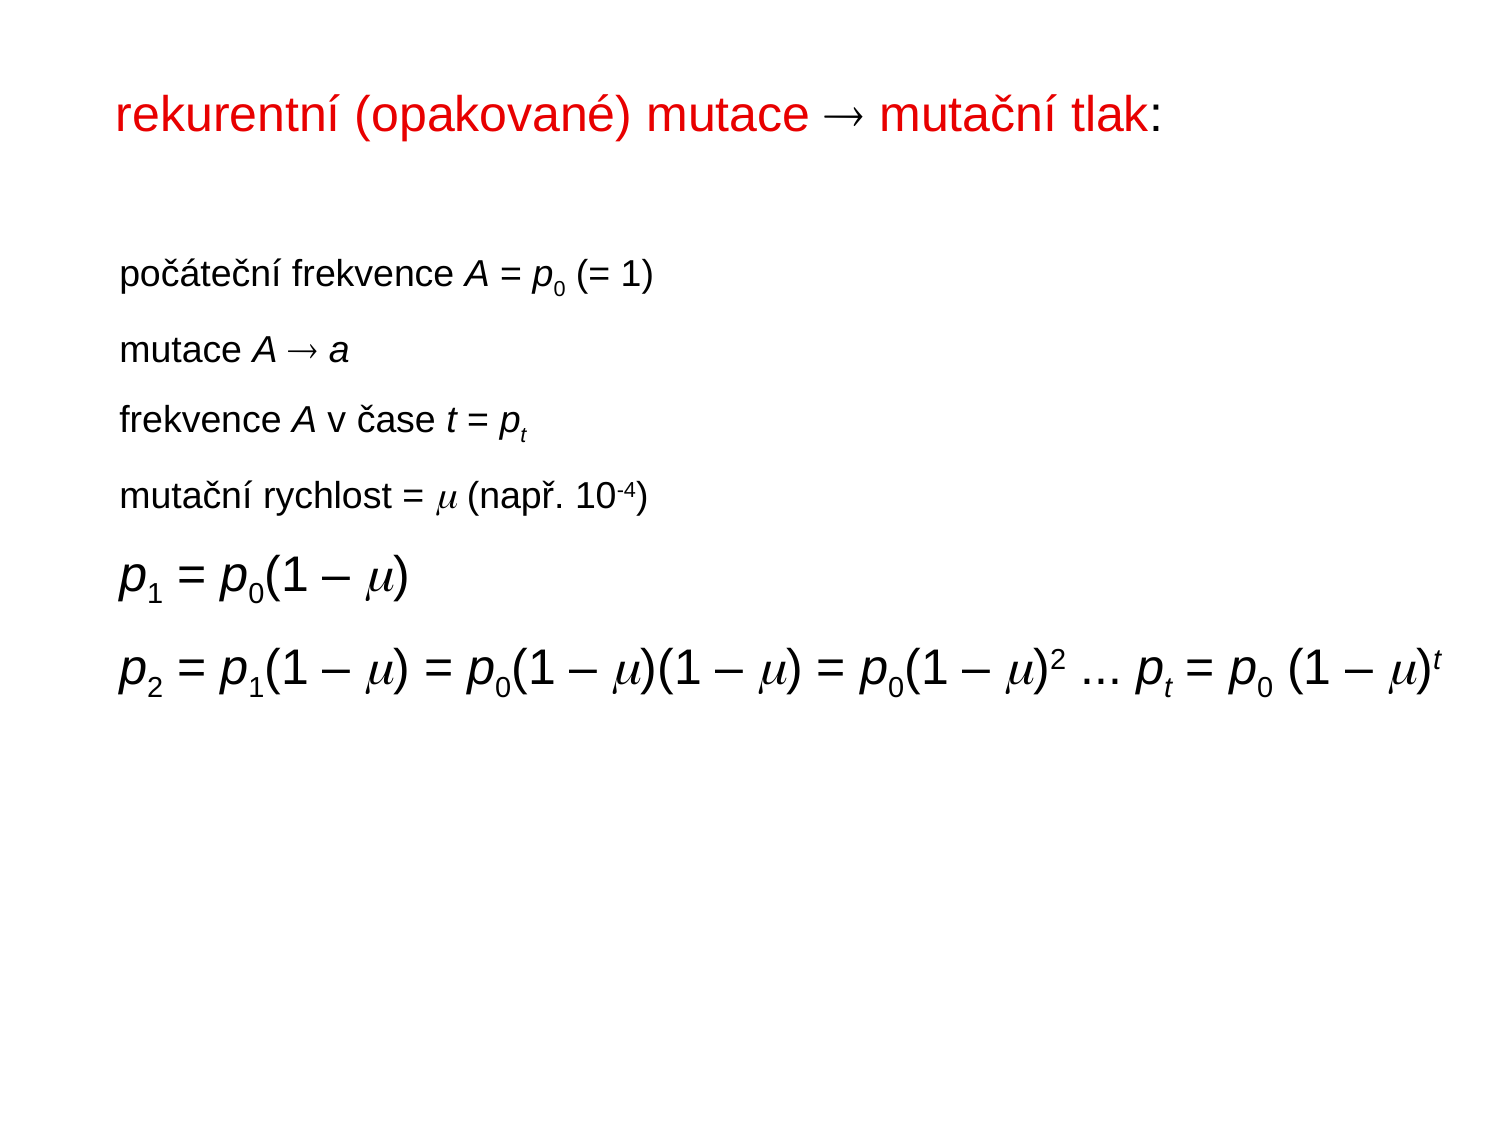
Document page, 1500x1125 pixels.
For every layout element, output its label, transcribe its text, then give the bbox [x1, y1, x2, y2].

text_box počáteční frekvence A = p0 (= 1) mutace A  a frekvence A v čase t = pt mutační rychlost = m (např. 10-4) p1 = p0(1 – m) p2 = p1(1 – m) = p0(1 – m)(1 – m) = p0(1 – m)2 ... pt = p0 (1 – m)t [104, 241, 1457, 711]
text_box rekurentní (opakované) mutace  mutační tlak: [100, 73, 1213, 149]
